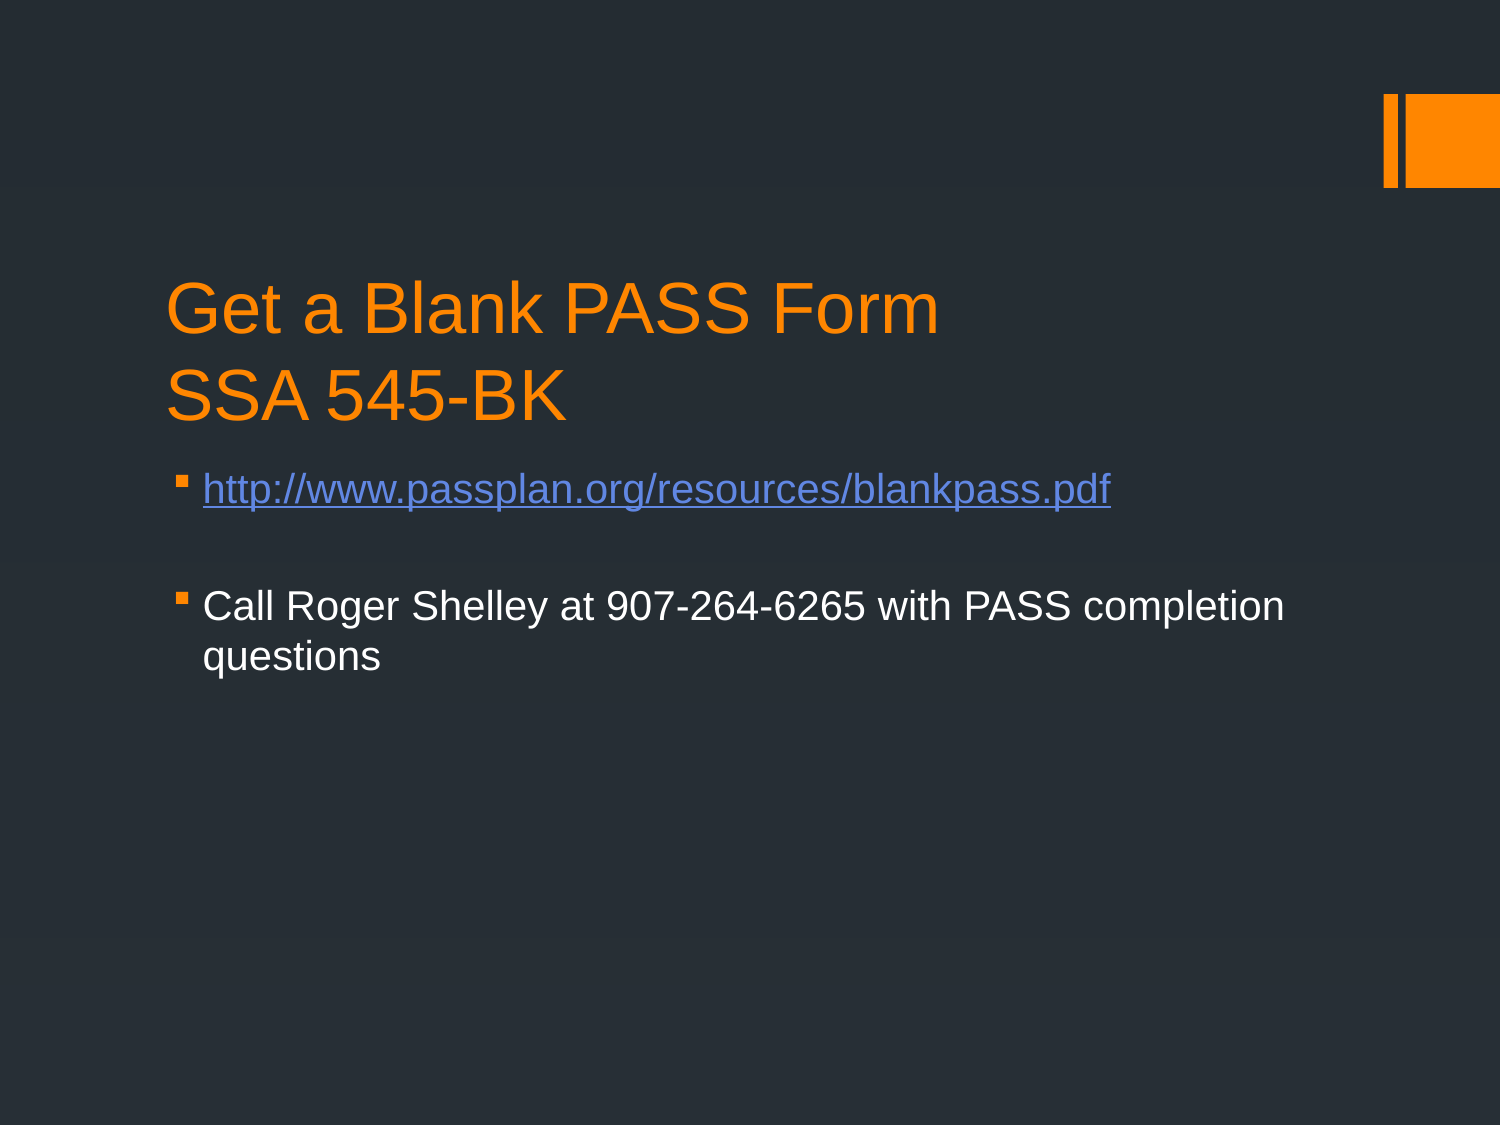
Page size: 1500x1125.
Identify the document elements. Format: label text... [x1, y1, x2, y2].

list http://www.passplan.org/resources/blankpass.pdf Call Roger Shelley at 907-264-6265 with PASS completion questions [150, 454, 1350, 1035]
title Get a Blank PASS Form SSA 545-BK [150, 253, 1350, 443]
